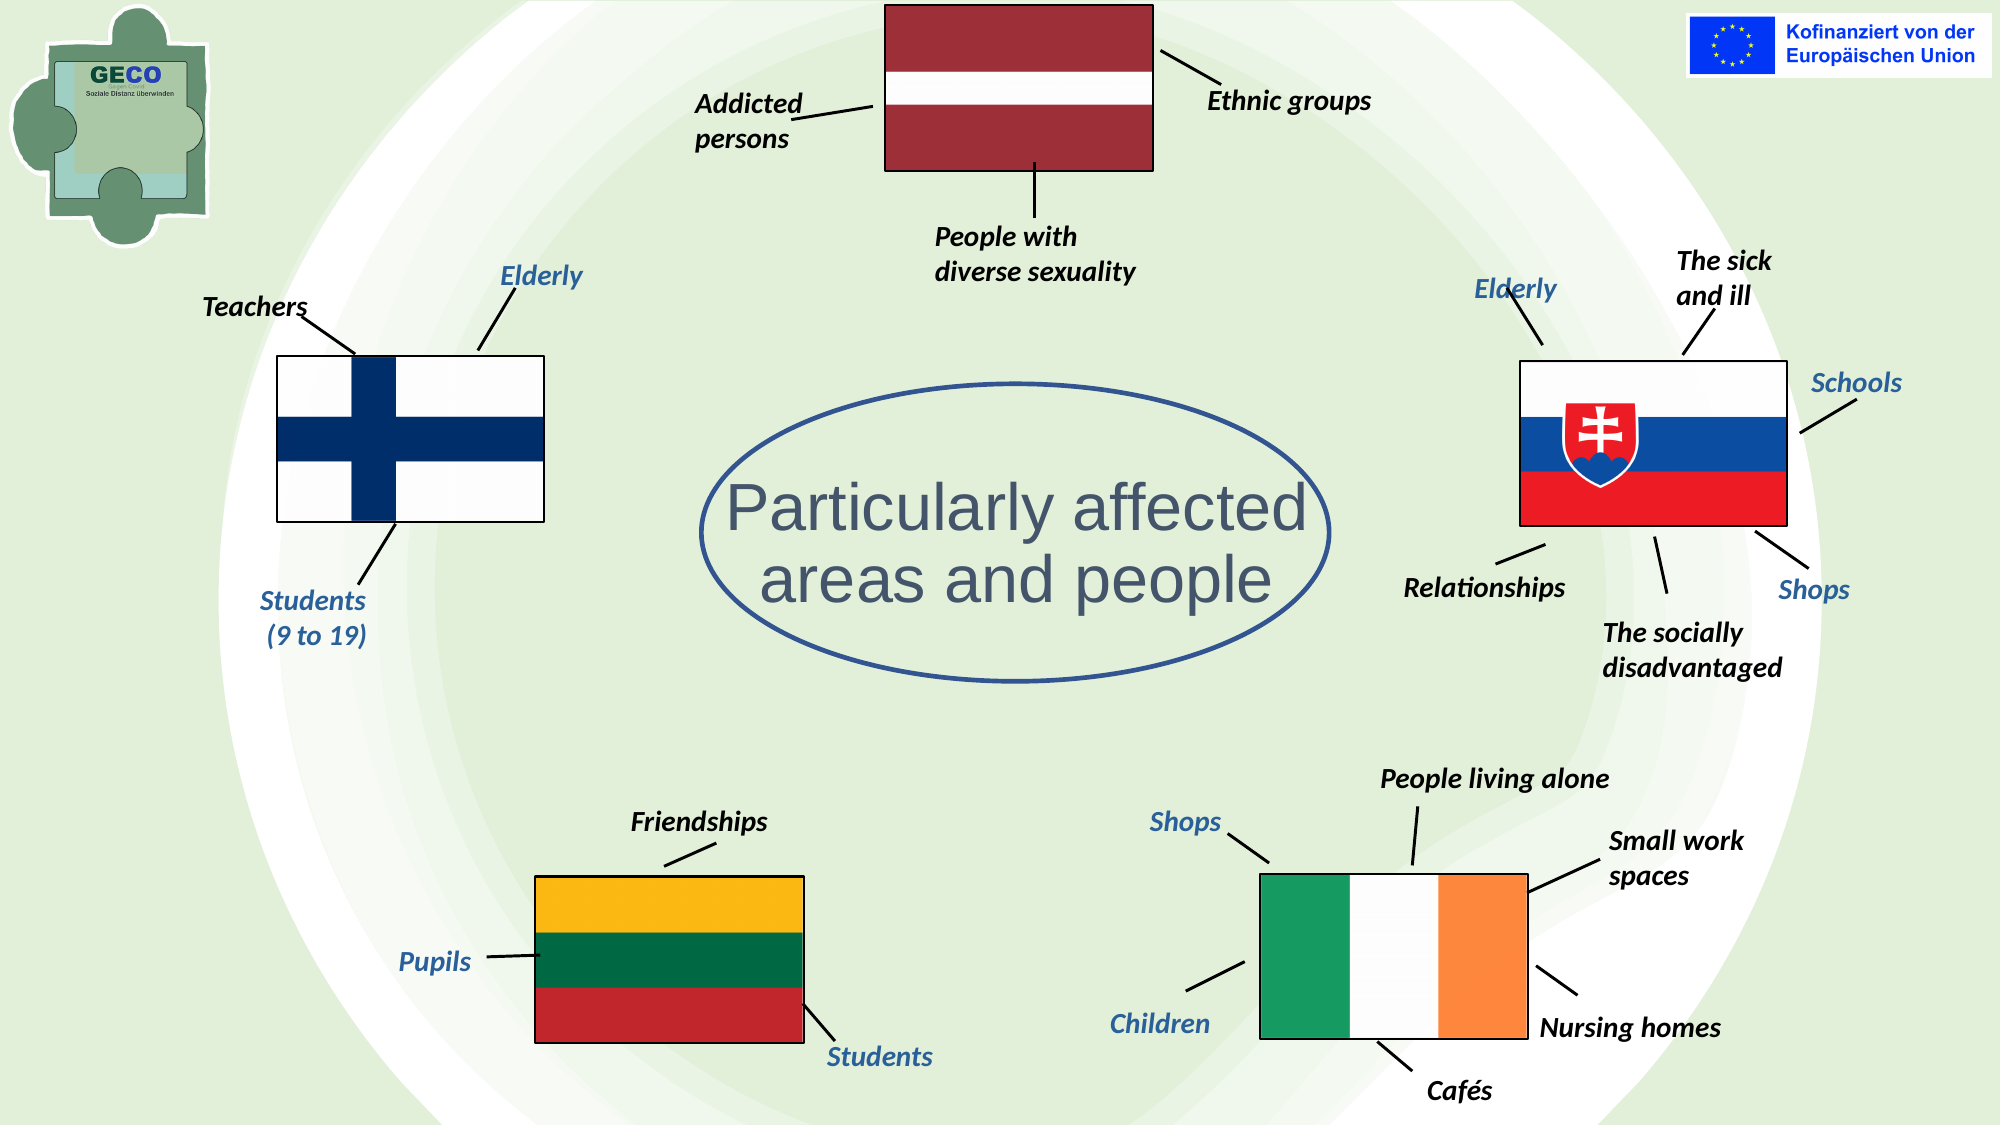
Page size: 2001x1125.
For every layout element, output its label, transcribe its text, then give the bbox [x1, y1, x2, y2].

text_box Teachers [187, 280, 213, 330]
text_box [663, 842, 717, 867]
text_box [1682, 308, 1715, 356]
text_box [1754, 530, 1809, 569]
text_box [301, 316, 356, 355]
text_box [218, 0, 1822, 1125]
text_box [1535, 965, 1578, 996]
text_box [1412, 806, 1419, 866]
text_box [357, 523, 396, 585]
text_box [1799, 398, 1858, 434]
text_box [1526, 859, 1601, 894]
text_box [1495, 544, 1546, 565]
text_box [1654, 536, 1668, 594]
text_box Shops [1825, 563, 1986, 613]
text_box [1185, 961, 1245, 992]
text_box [477, 287, 516, 351]
picture [277, 356, 544, 522]
text_box Schools [1825, 355, 2000, 406]
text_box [1227, 833, 1270, 864]
picture [1686, 13, 1992, 78]
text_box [1506, 287, 1543, 346]
picture [8, 3, 211, 250]
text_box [1160, 50, 1222, 85]
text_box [802, 1003, 836, 1042]
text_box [790, 106, 874, 120]
picture [1520, 361, 1787, 526]
picture [1260, 874, 1528, 1039]
picture [885, 5, 1153, 171]
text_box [486, 954, 541, 958]
picture [535, 877, 803, 1043]
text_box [1377, 1041, 1413, 1072]
